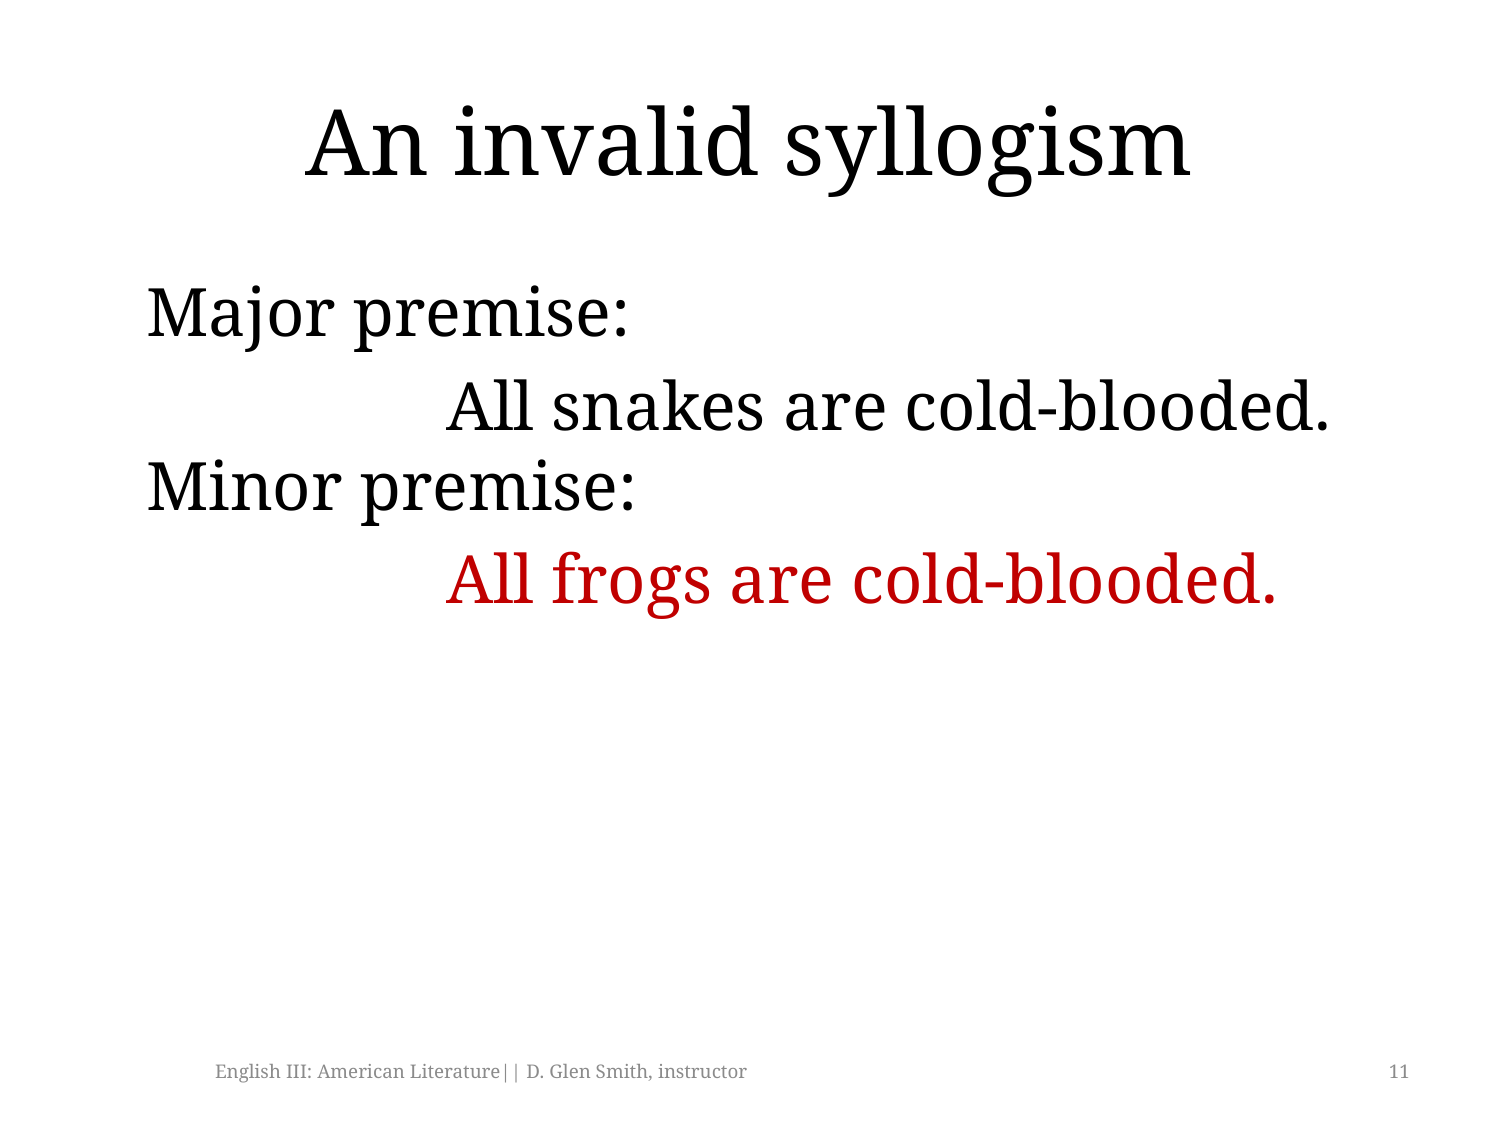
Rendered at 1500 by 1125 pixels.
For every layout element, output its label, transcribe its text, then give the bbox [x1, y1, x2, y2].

list Major premise: All snakes are cold-blooded. Minor premise: All frogs are cold-blooded. [75, 262, 1425, 1005]
slide_number 11 [1074, 1042, 1425, 1103]
footer English III: American Literature|| D. Glen Smith, instructor [200, 1042, 1074, 1103]
title An invalid syllogism [75, 45, 1425, 233]
